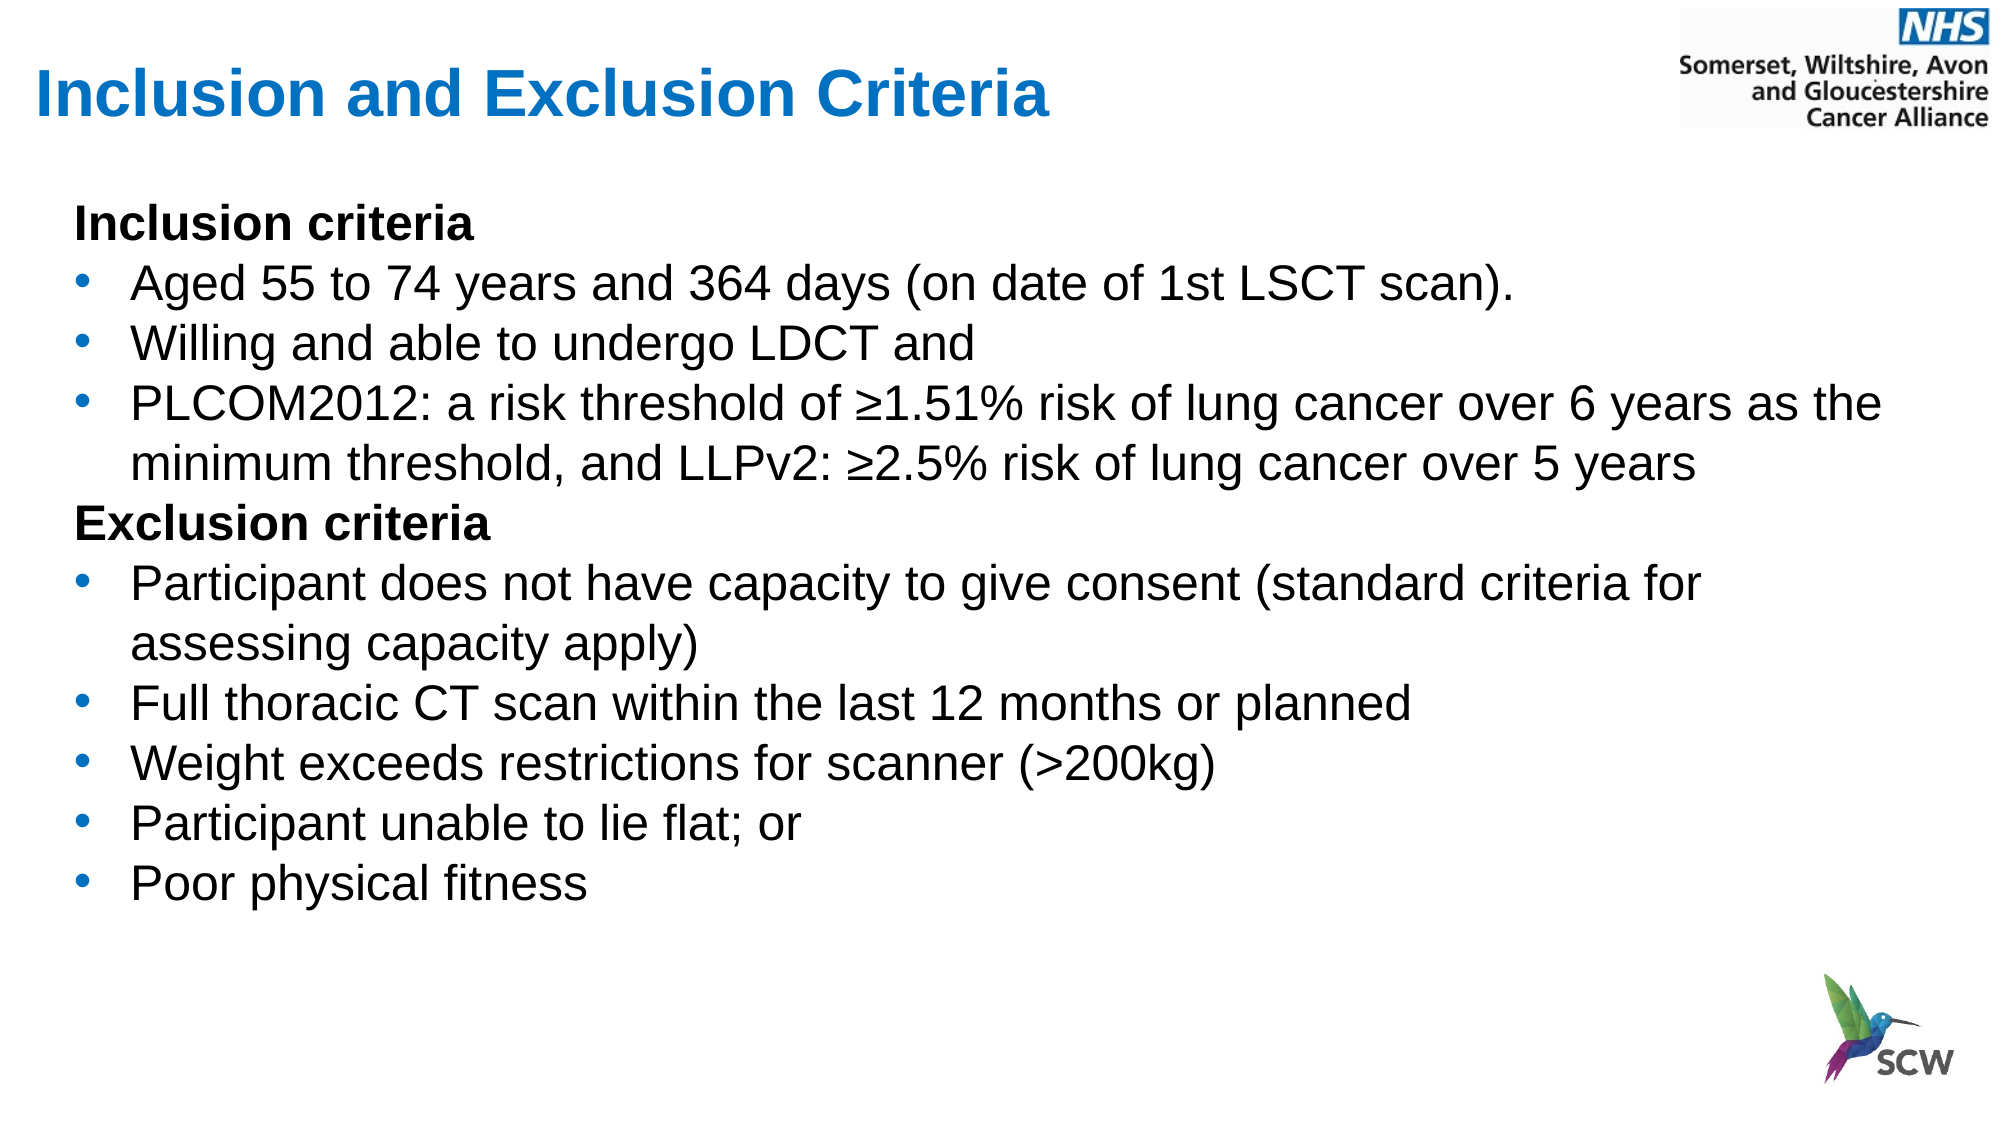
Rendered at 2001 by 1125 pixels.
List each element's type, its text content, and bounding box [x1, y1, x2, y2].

title Inclusion and Exclusion Criteria [20, 22, 1660, 139]
picture [1808, 970, 1966, 1088]
picture [1680, 8, 2000, 139]
subtitle Inclusion criteria Aged 55 to 74 years and 364 days (on date of 1st LSCT scan). Willing and able to undergo LDCT and PLCOM2012: a risk threshold of ≥1.51% risk of lung cancer over 6 years as the minimum threshold, and LLPv2: ≥2.5% risk of lung cancer over 5 years Exclusion criteria Participant does not have capacity to give consent (standard criteria for assessing capacity apply) Full thoracic CT scan within the last 12 months or planned Weight exceeds restrictions for scanner (>200kg) Participant unable to lie flat; or Poor physical fitness [59, 183, 1933, 1069]
